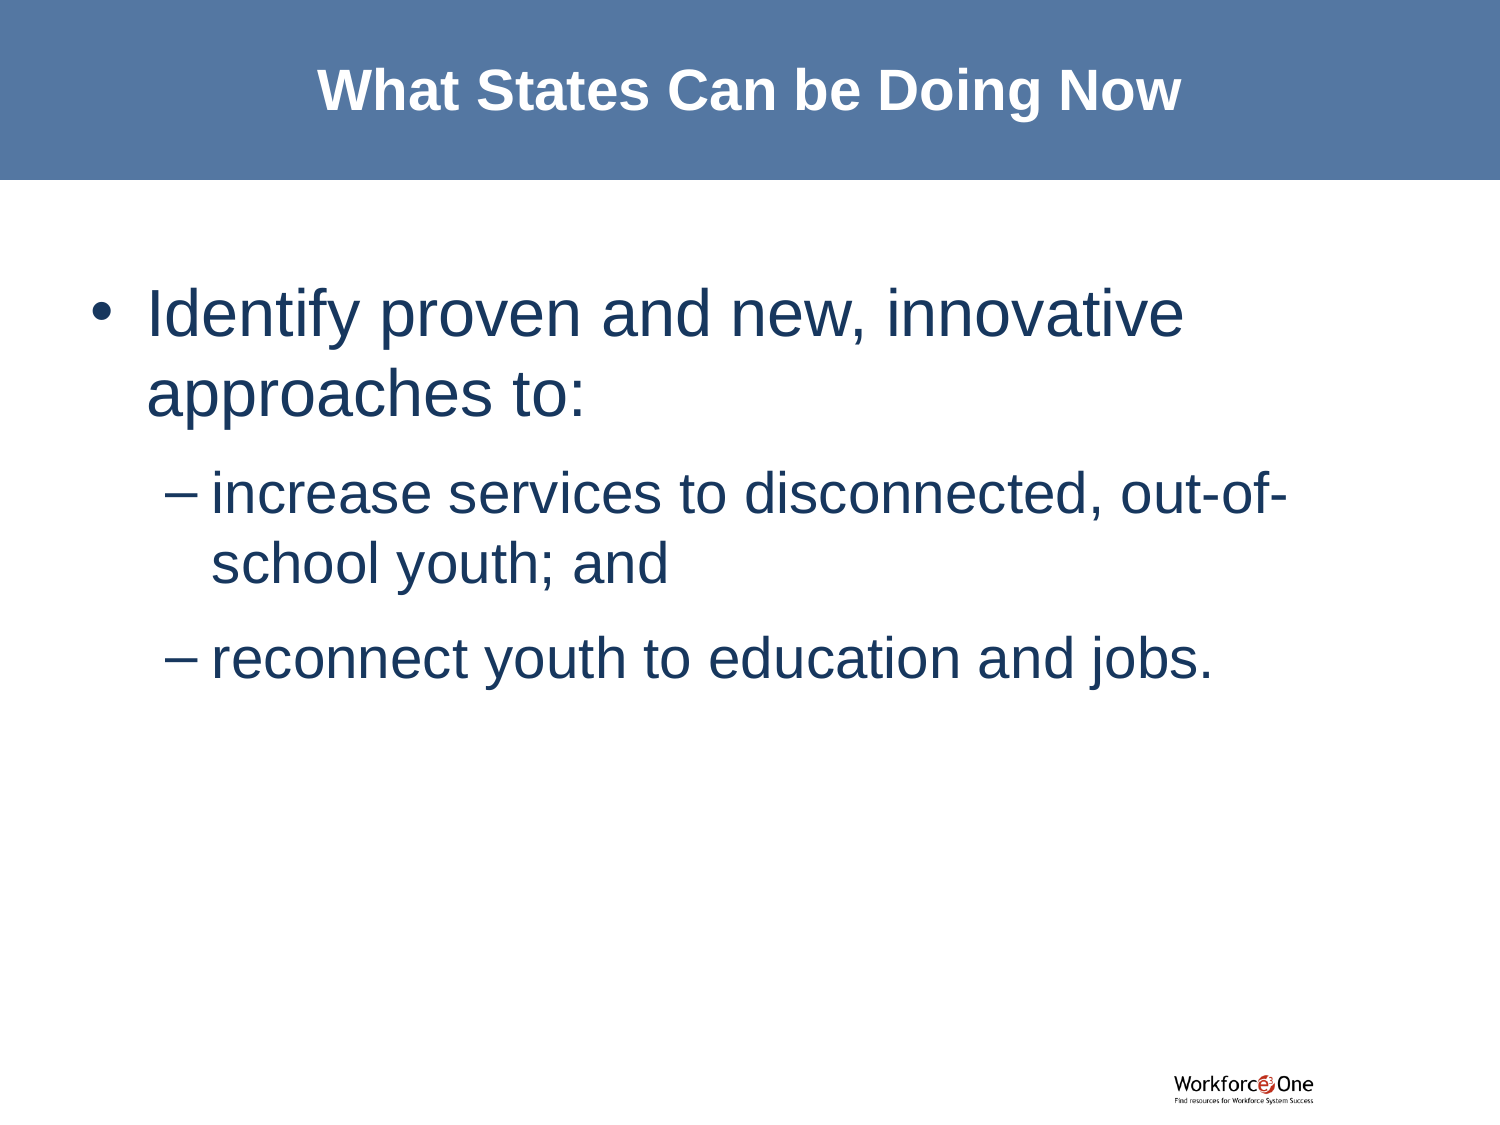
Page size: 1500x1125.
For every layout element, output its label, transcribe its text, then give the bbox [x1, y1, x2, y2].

picture [1162, 1049, 1325, 1125]
list Identify proven and new, innovative approaches to: increase services to disconnected, out-of-school youth; and reconnect youth to education and jobs. [75, 262, 1375, 1005]
title What States Can be Doing Now [0, 0, 1500, 175]
